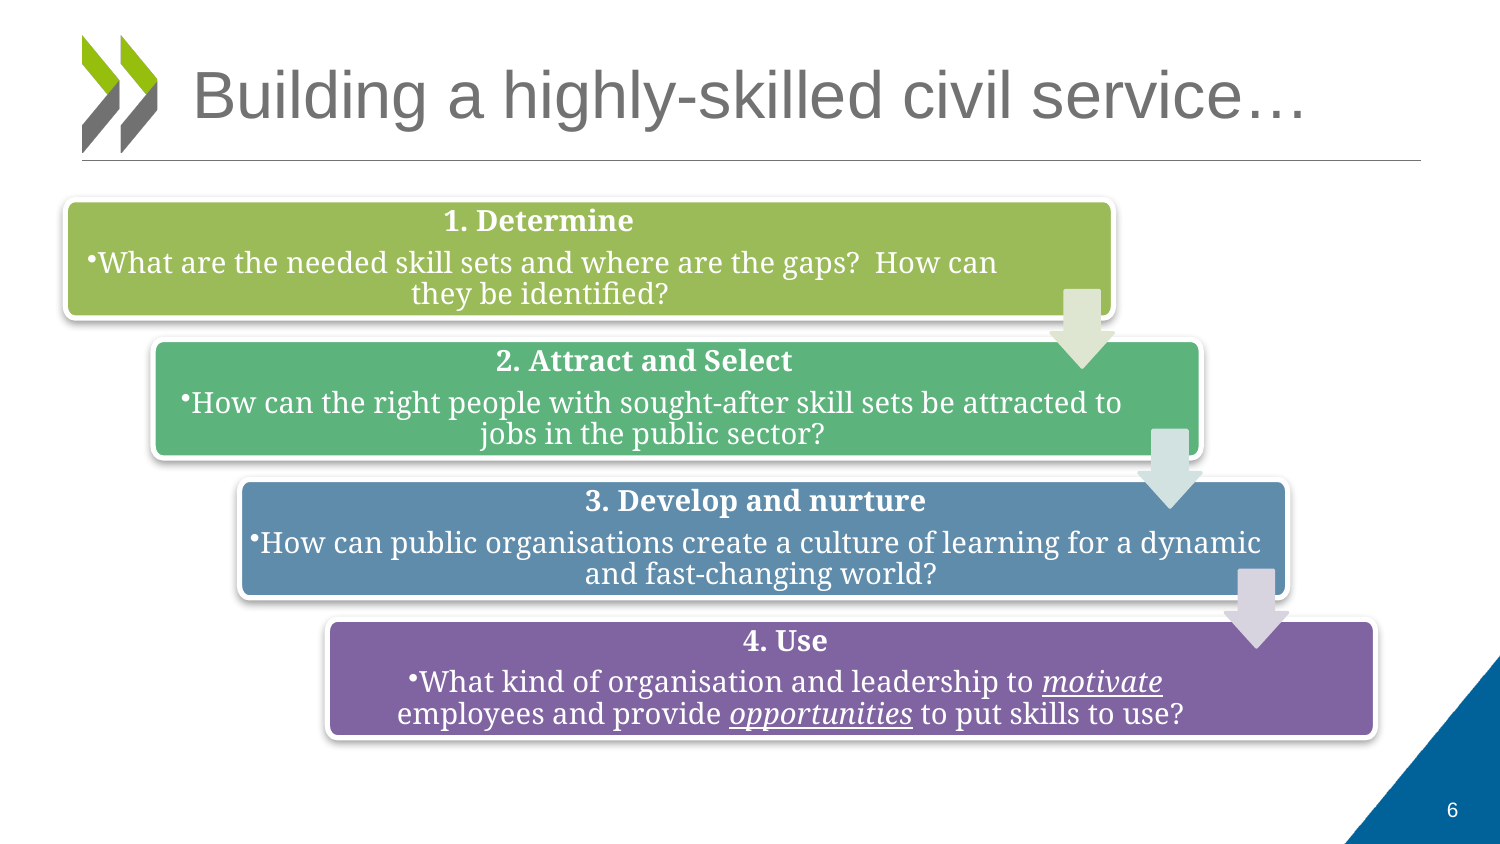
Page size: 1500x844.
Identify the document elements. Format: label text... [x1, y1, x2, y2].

text_box [1137, 428, 1203, 509]
text_box [1101, 199, 1376, 619]
text_box [65, 326, 1224, 738]
text_box 1. Determine What are the needed skill sets and where are the gaps? How can they be identified? [62, 197, 1117, 321]
text_box 3. Develop and nurture How can public organisations create a culture of learning for a dynamic and fast-changing world? [236, 476, 1291, 601]
text_box [1049, 288, 1115, 369]
slide_number 6 [1417, 788, 1474, 819]
picture [1344, 655, 1500, 844]
title Building a highly-skilled civil service… [177, 29, 1394, 155]
text_box 4. Use What kind of organisation and leadership to motivate employees and provide opportunities to put skills to use? [324, 616, 1379, 741]
text_box [1223, 568, 1290, 649]
text_box 2. Attract and Select How can the right people with sought-after skill sets be attracted to jobs in the public sector? [150, 336, 1204, 461]
